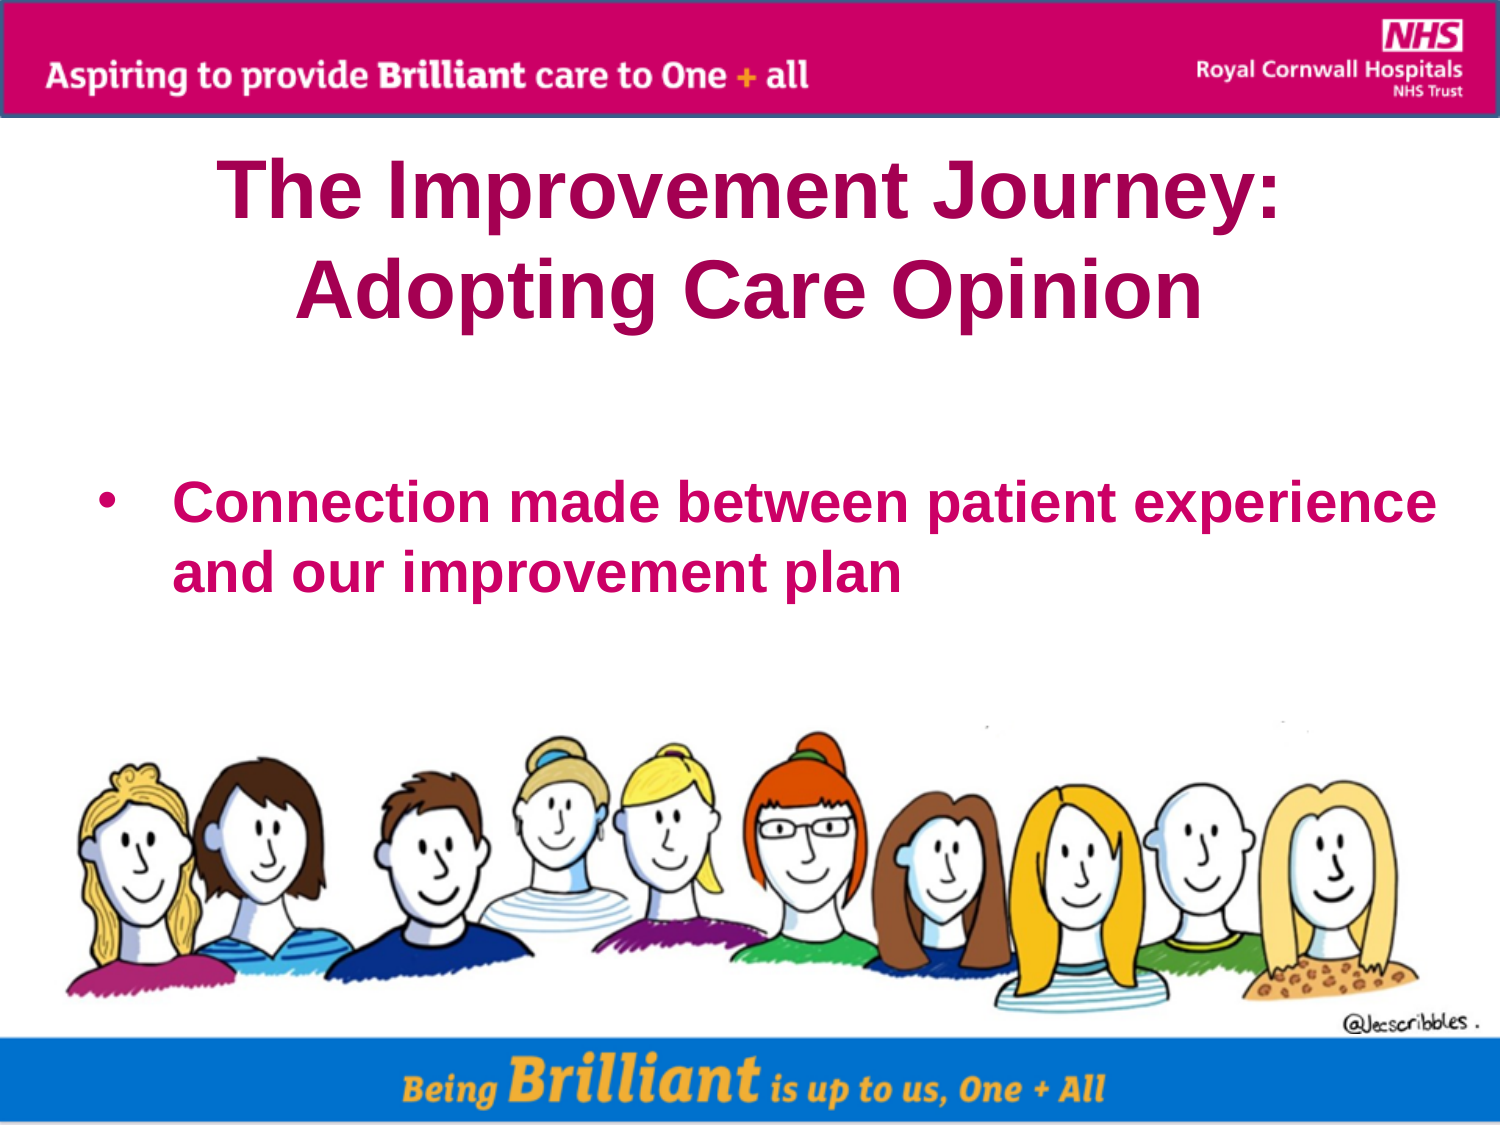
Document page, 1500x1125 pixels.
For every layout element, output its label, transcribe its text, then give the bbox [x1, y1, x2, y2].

text_box The Improvement Journey: Adopting Care Opinion [82, 127, 1418, 343]
picture [0, 711, 1500, 1125]
text_box Connection made between patient experience and our improvement plan [82, 456, 1484, 612]
picture [0, 0, 1500, 118]
